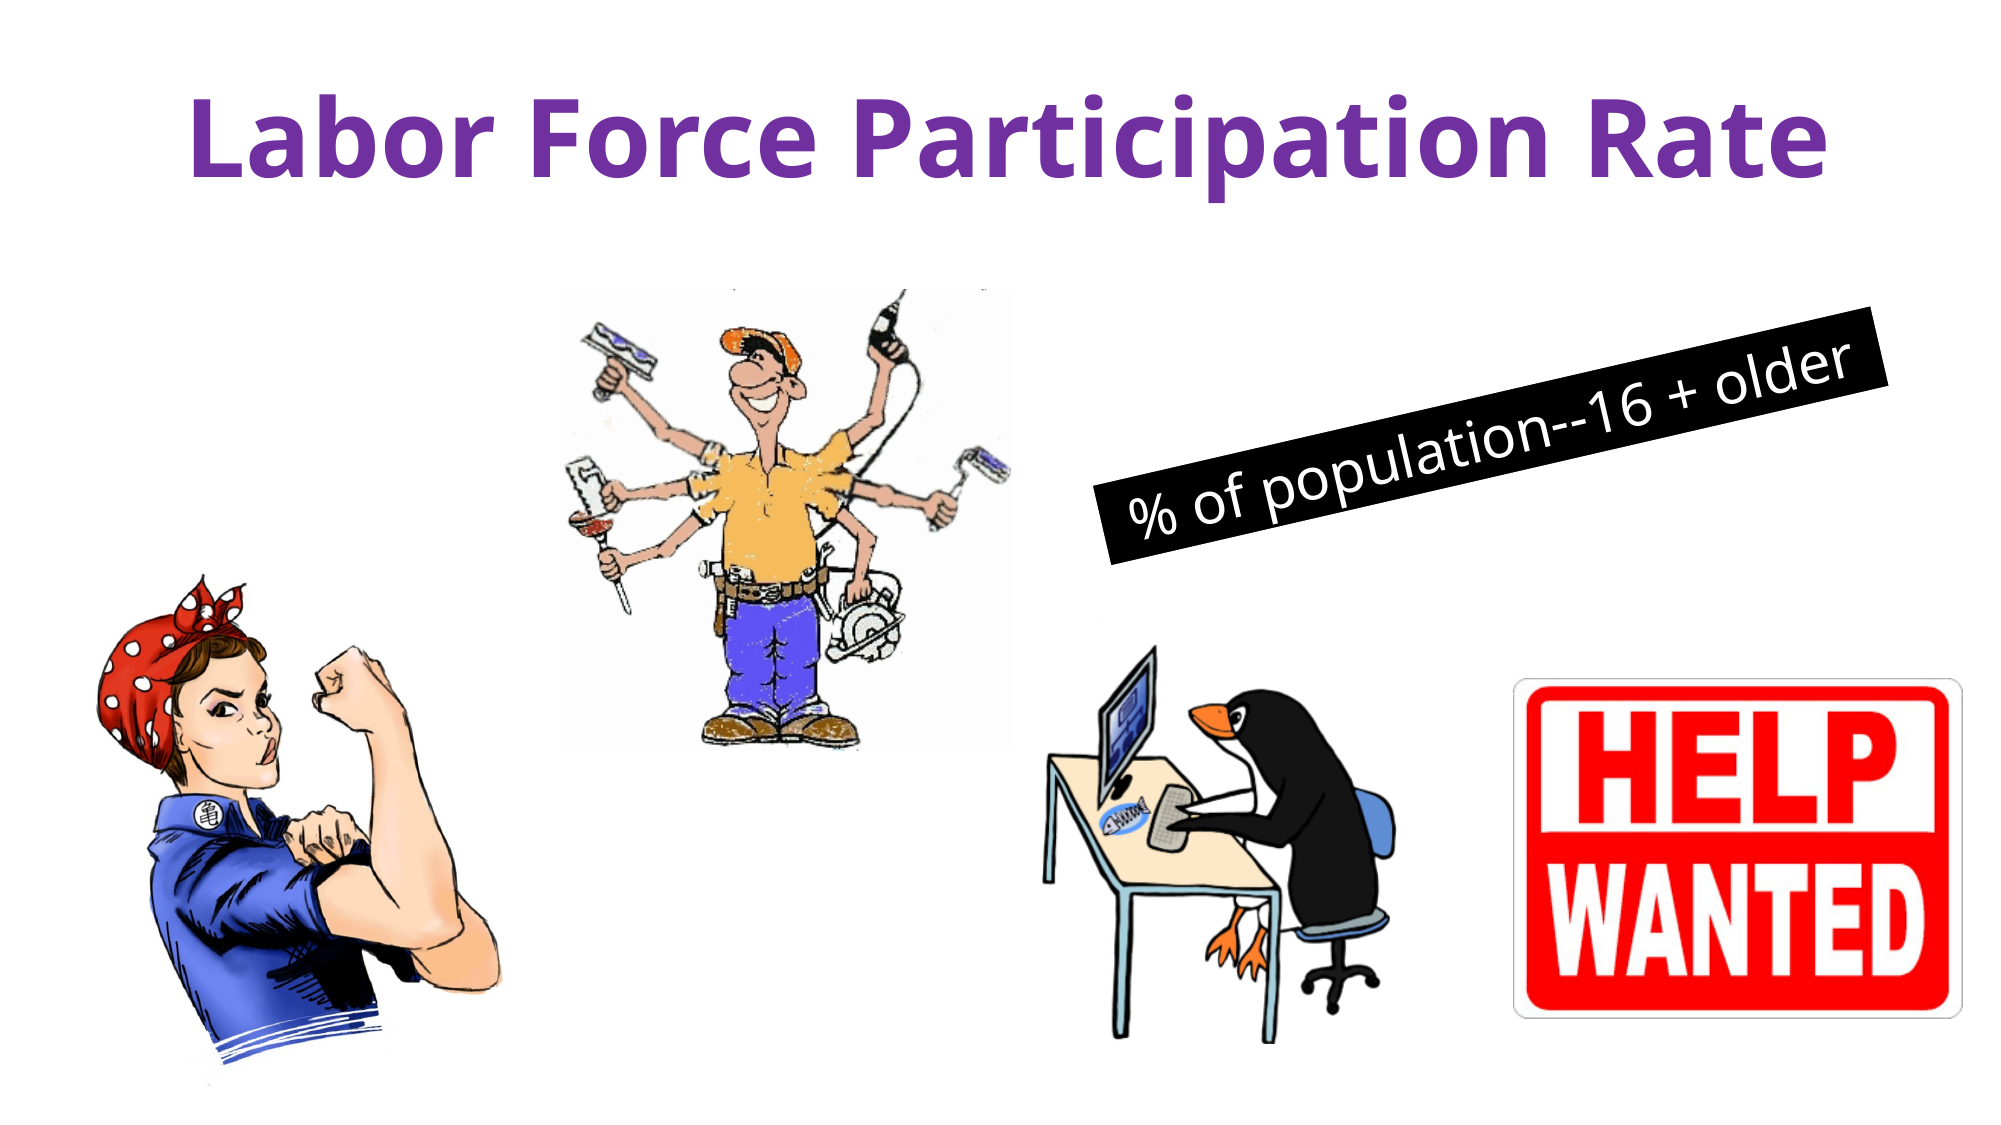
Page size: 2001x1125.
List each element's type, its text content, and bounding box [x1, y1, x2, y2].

picture [1512, 678, 1963, 1019]
title Labor Force Participation Rate [139, 0, 1877, 209]
text_box % of population--16 + older [1089, 302, 1893, 569]
picture [1042, 617, 1397, 1044]
picture [9, 521, 541, 1106]
picture [560, 289, 1011, 751]
